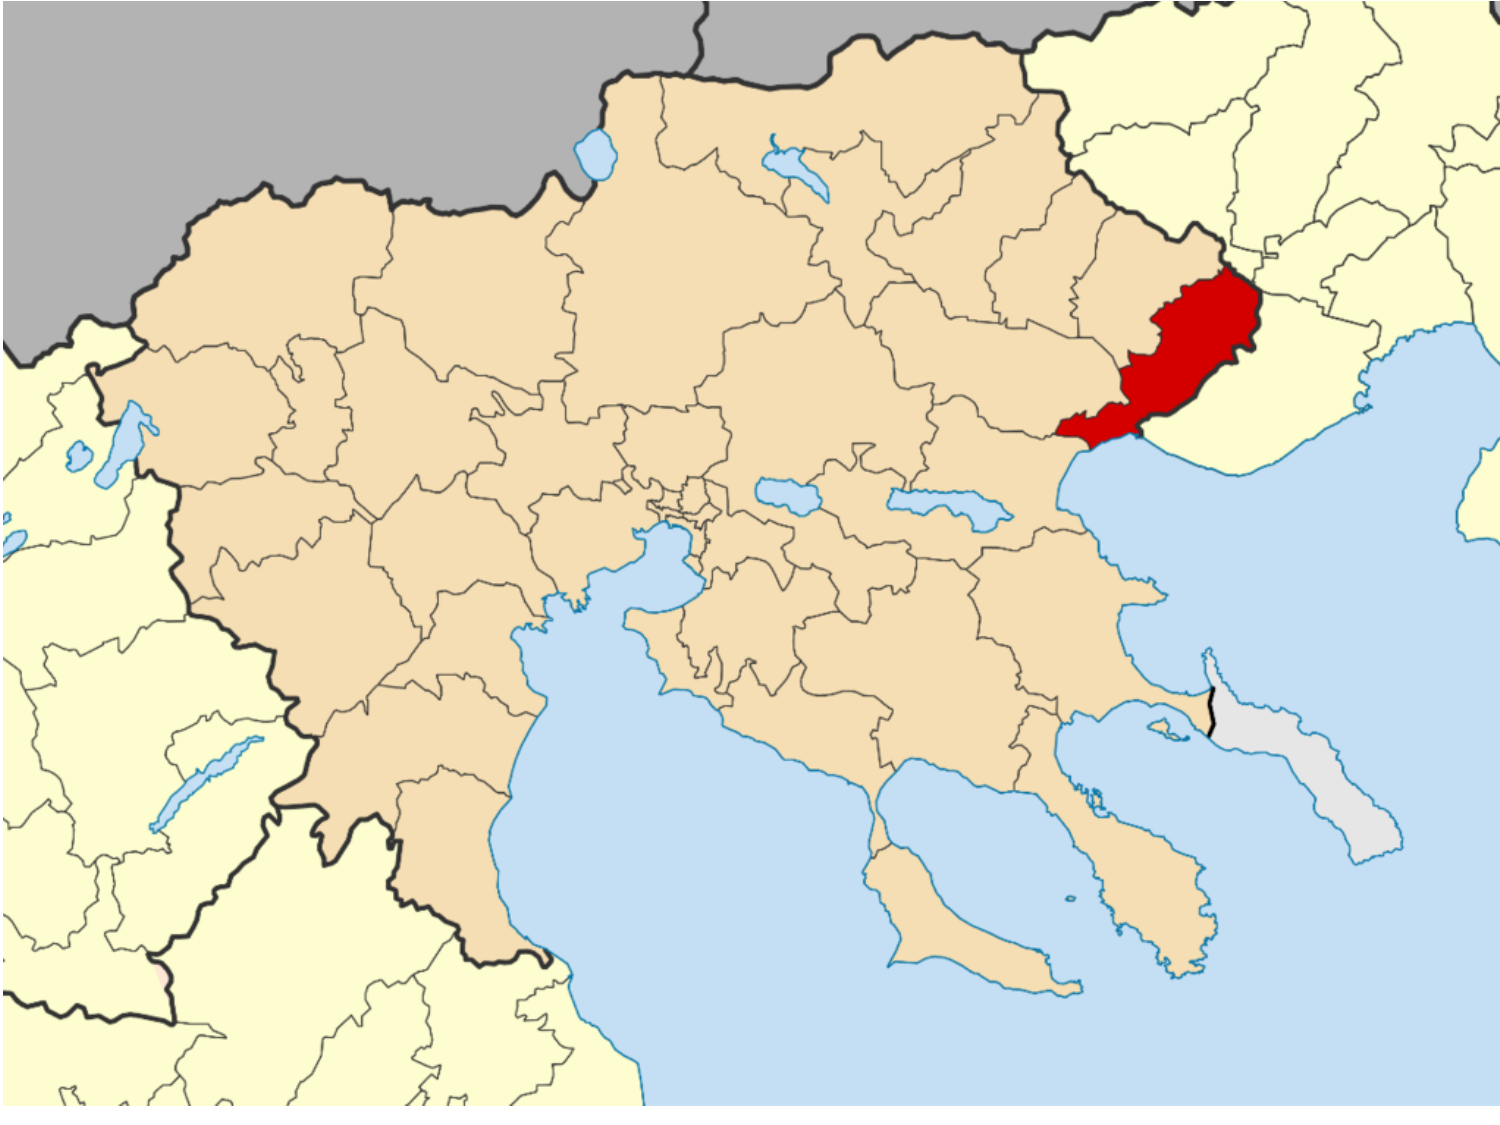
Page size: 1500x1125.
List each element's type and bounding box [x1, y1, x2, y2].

list [3, 0, 1500, 1107]
